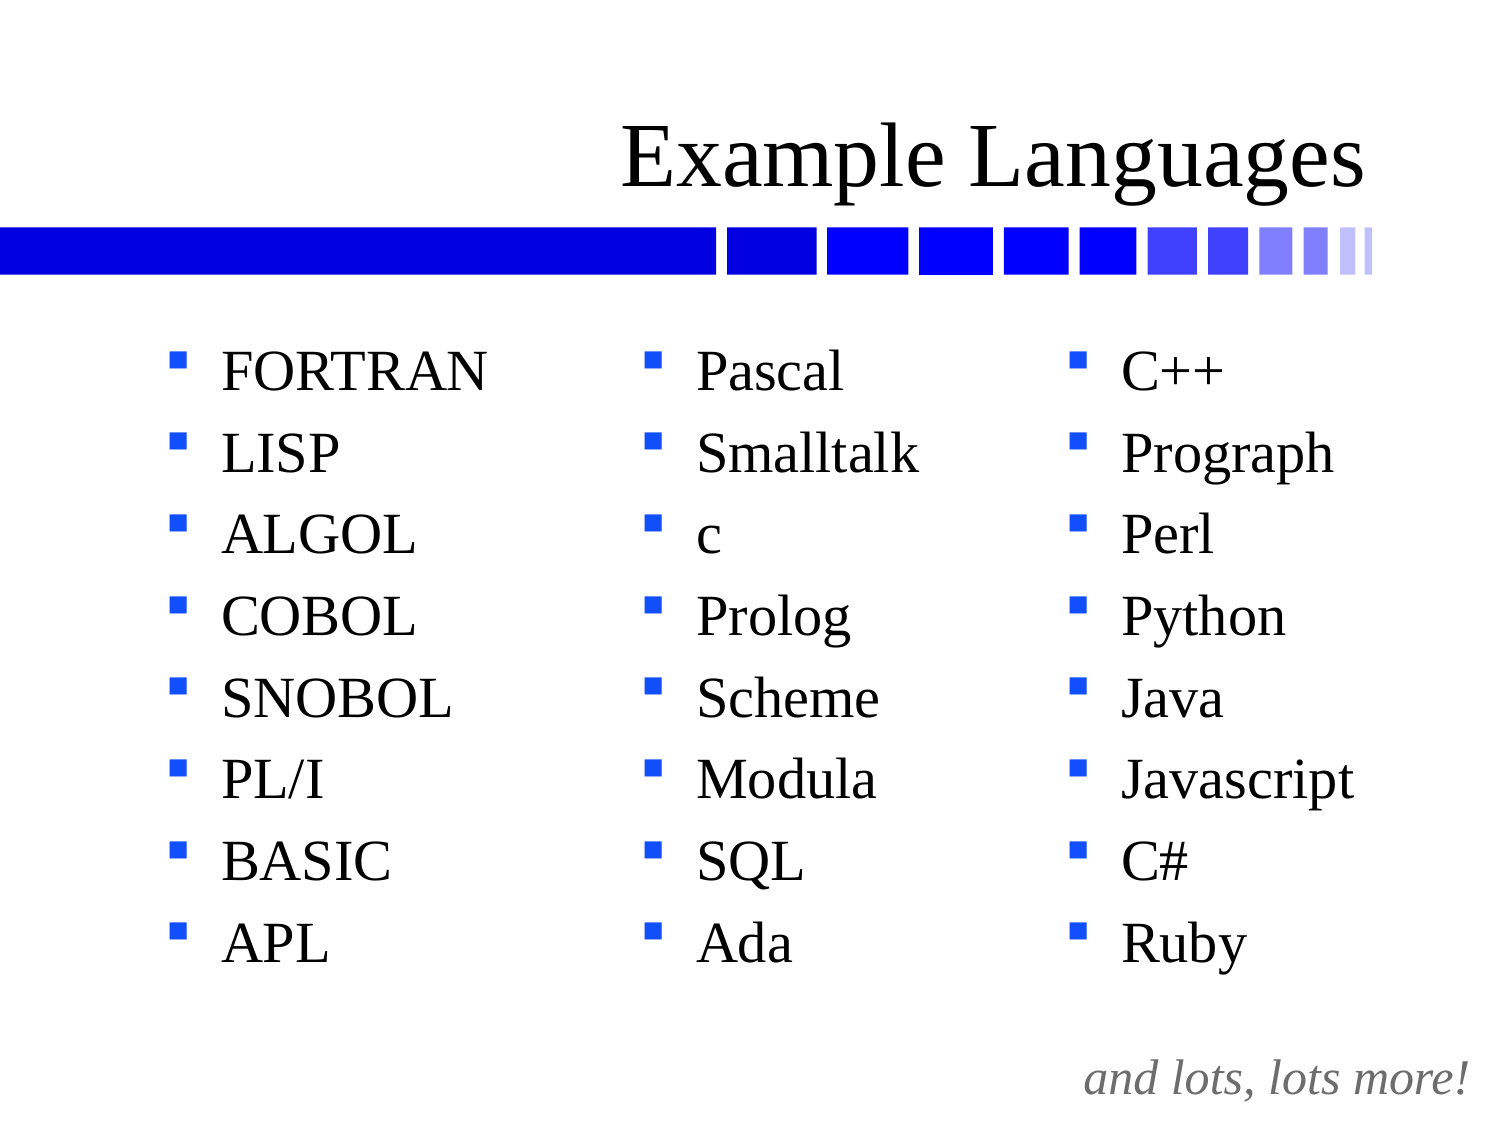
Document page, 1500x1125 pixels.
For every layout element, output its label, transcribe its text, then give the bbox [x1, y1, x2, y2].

text_box C++ Prograph Perl Python Java Javascript C# Ruby [1049, 324, 1413, 1000]
text_box Pascal Smalltalk c Prolog Scheme Modula SQL Ada [624, 324, 950, 1000]
text_box and lots, lots more! [1068, 1037, 1486, 1113]
title Example Languages [109, 27, 1383, 213]
text_box FORTRAN LISP ALGOL COBOL SNOBOL PL/I BASIC APL [150, 324, 550, 1000]
